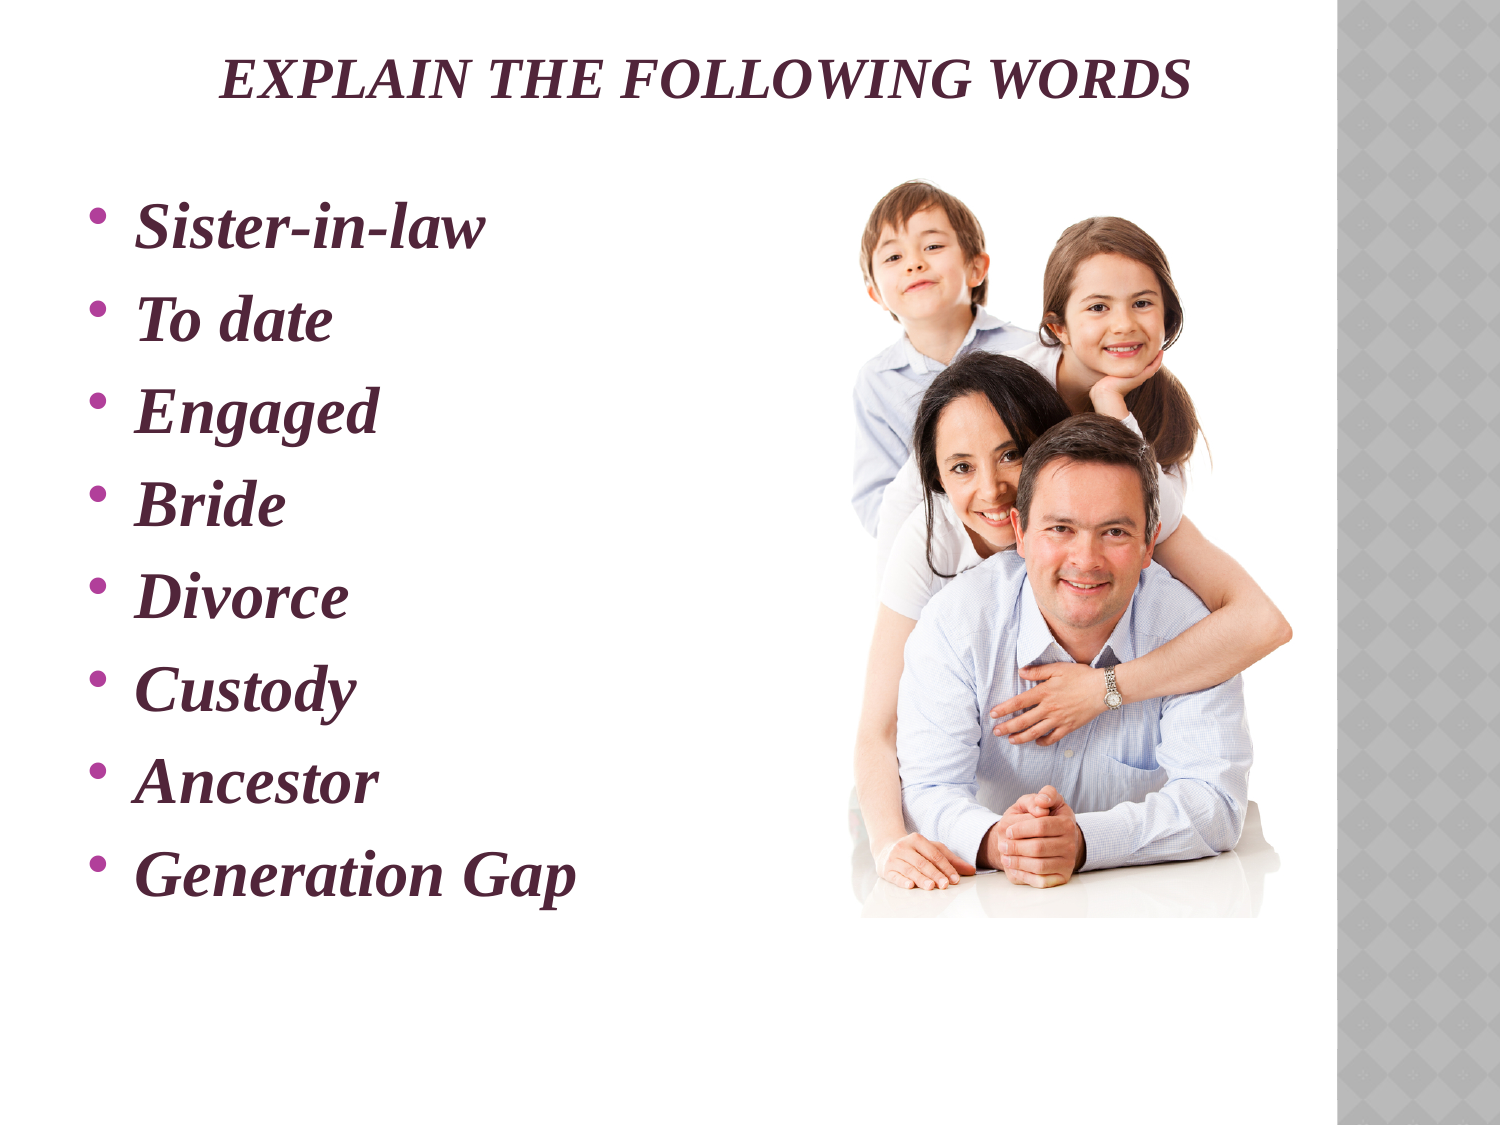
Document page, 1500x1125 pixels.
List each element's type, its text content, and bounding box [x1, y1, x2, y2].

list Sister-in-law To date Engaged Bride Divorce Custody Ancestor Generation Gap [75, 174, 1263, 970]
picture [799, 162, 1312, 918]
title Explain the following words [212, 0, 1400, 110]
